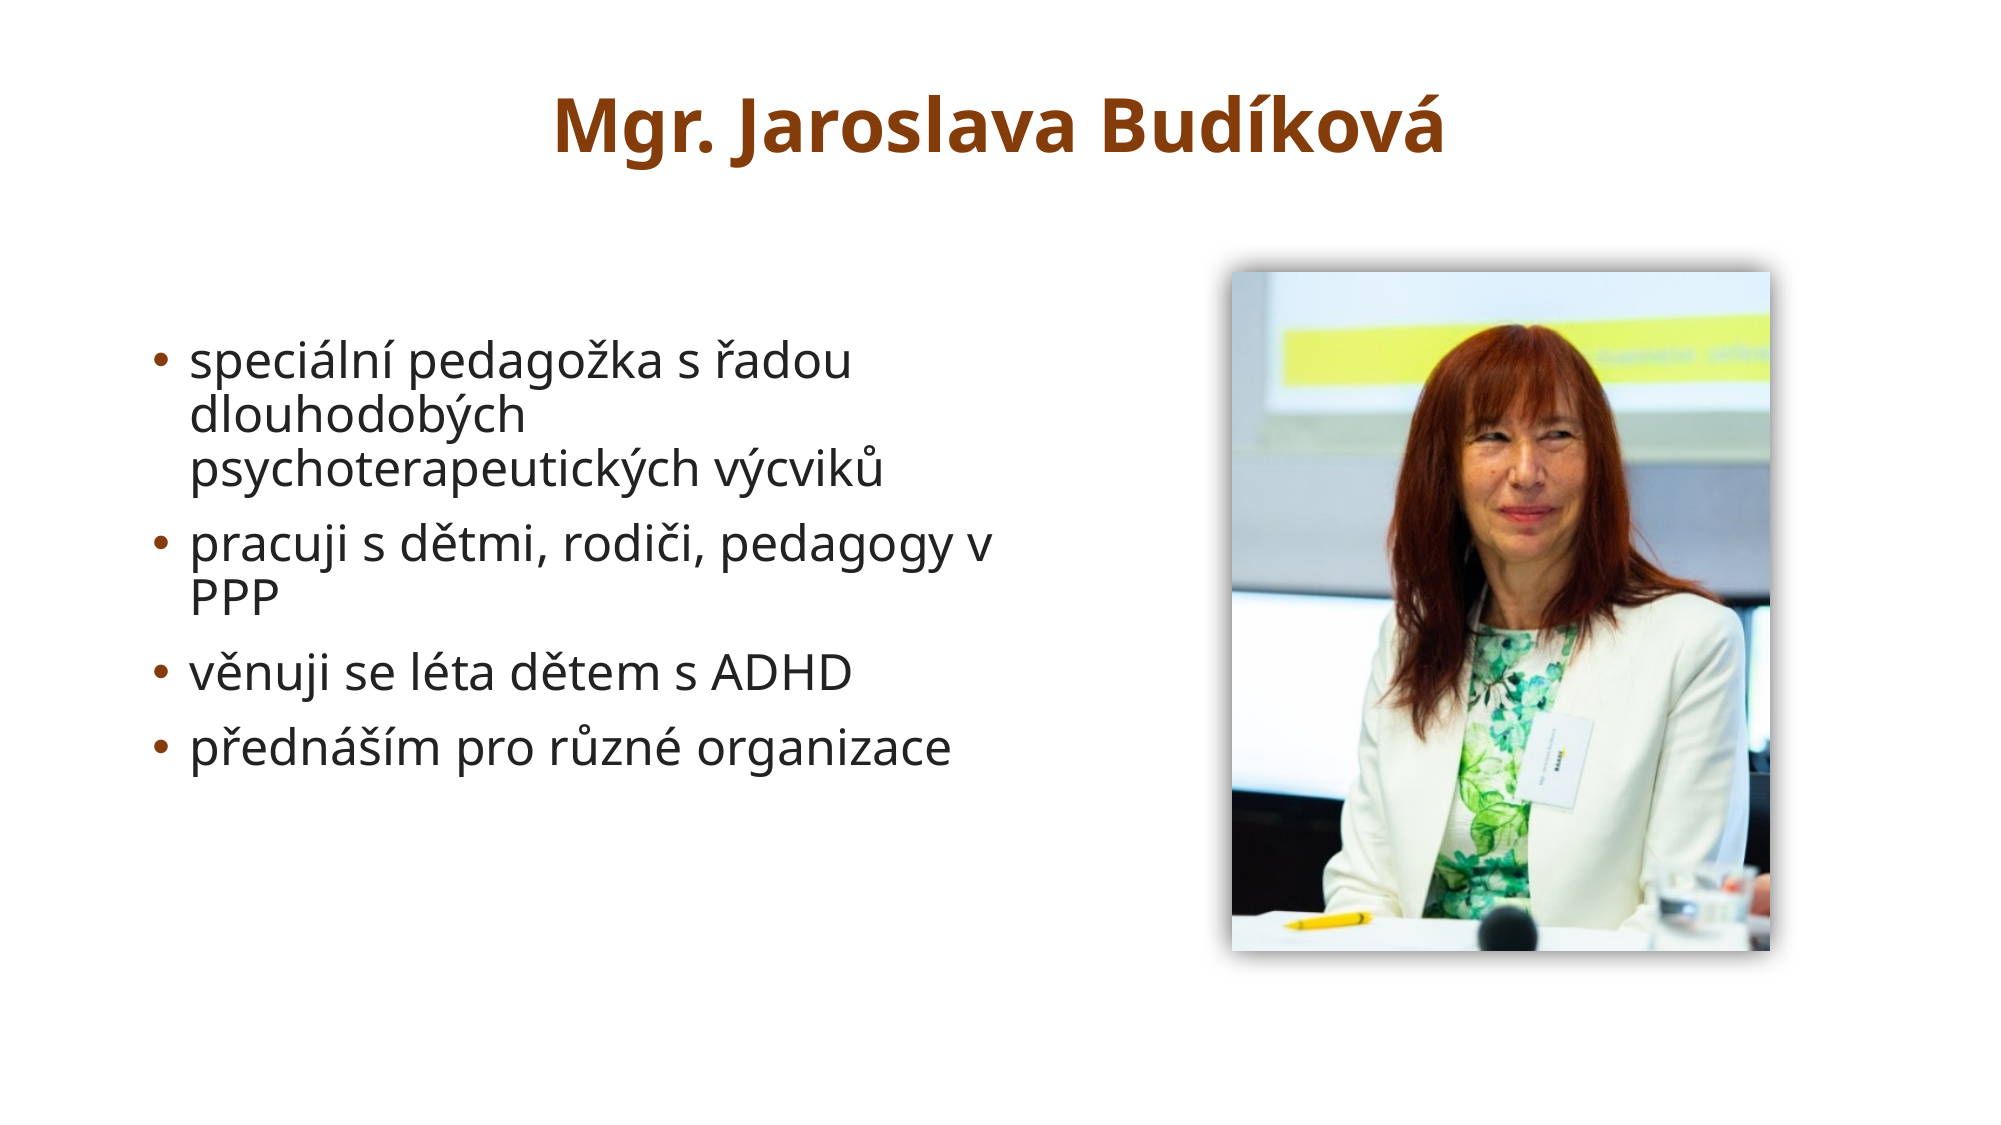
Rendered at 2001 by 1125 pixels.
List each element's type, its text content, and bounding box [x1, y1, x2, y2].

title Mgr. Jaroslava Budíková [137, 19, 1863, 238]
list speciální pedagožka s řadou dlouhodobých psychoterapeutických výcviků pracuji s dětmi, rodiči, pedagogy v PPP věnuji se léta dětem s ADHD přednáším pro různé organizace [137, 327, 1057, 1053]
picture [1232, 272, 1770, 951]
